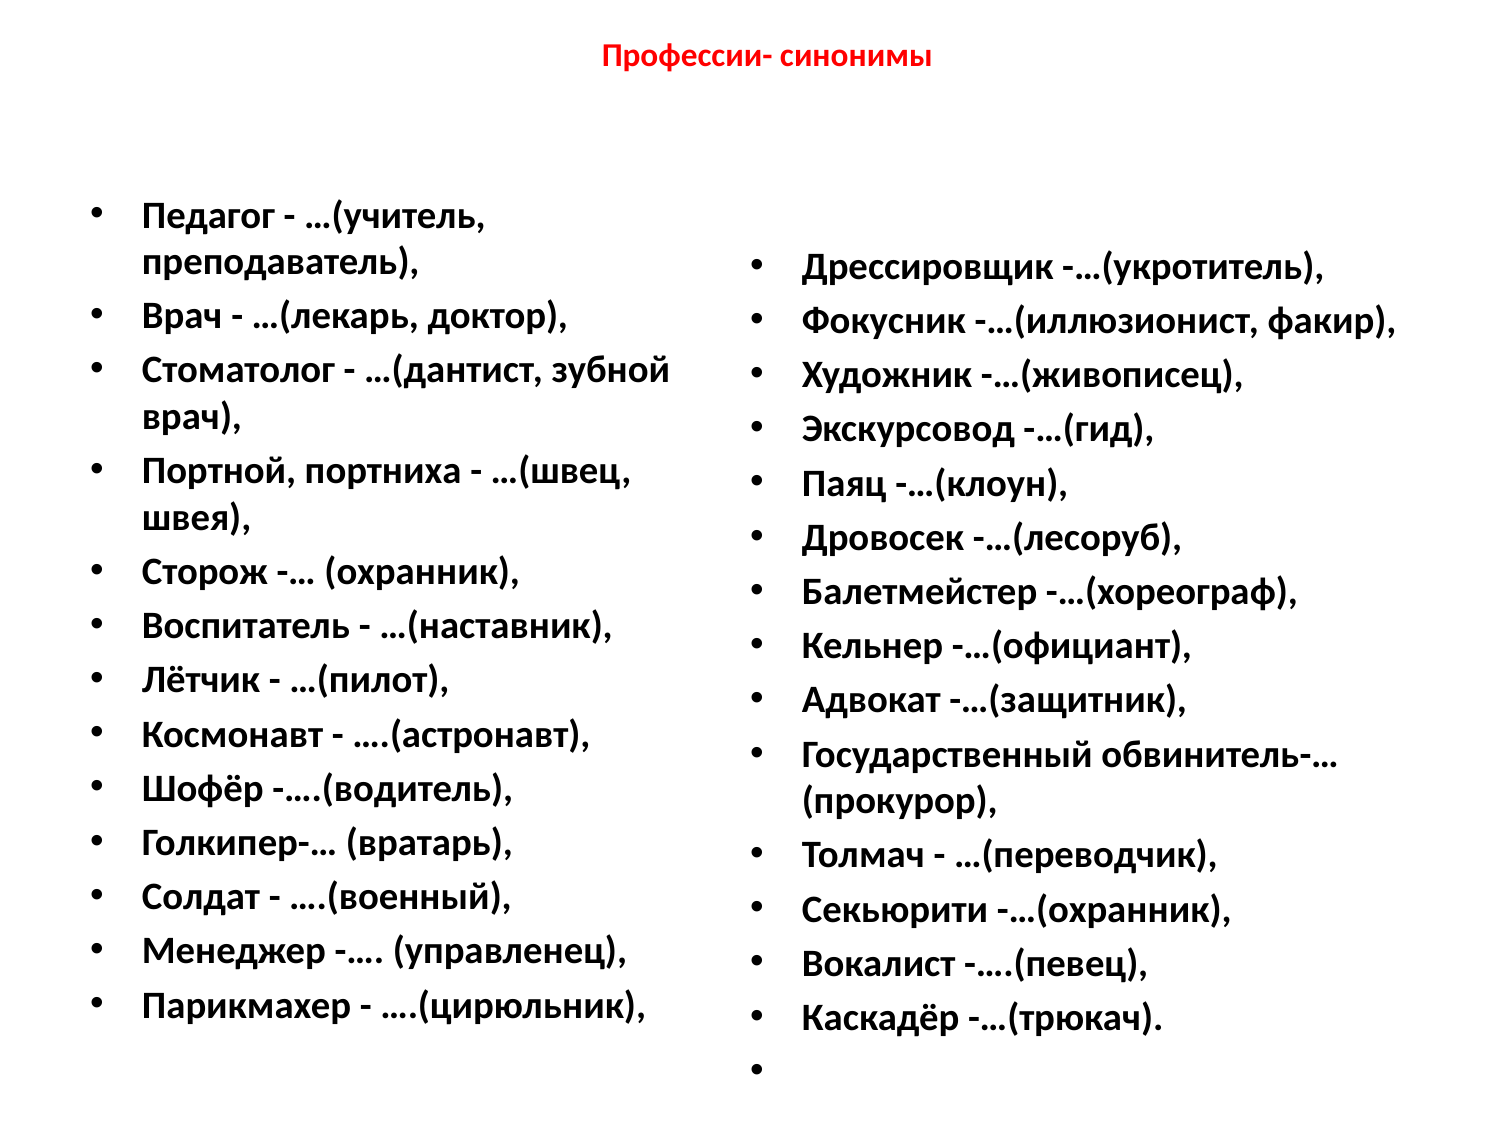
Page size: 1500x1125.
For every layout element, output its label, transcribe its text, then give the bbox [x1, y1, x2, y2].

title Профессии- синонимы [445, 0, 1090, 70]
list Педагог - …(учитель, преподаватель), Врач - …(лекарь, доктор), Стоматолог - …(дантист, зубной врач), Портной, портниха - …(швец, швея), Сторож -… (охранник), Воспитатель - …(наставник), Лётчик - …(пилот), Космонавт - ….(астронавт), Шофёр -….(водитель), Голкипер-… (вратарь), Солдат - ….(военный), Менеджер -…. (управленец), Парикмахер - ….(цирюльник), Дрессировщик -…(укротитель), Фокусник -…(иллюзионист, факир), Художник -…(живописец), Экскурсовод -…(гид), Паяц -…(клоун), Дровосек -…(лесоруб), Балетмейстер -…(хореограф), Кельнер -…(официант), Адвокат -…(защитник), Государственный обвинитель-…(прокурор), Толмач - …(переводчик), Секьюрити -…(охранник), Вокалист -….(певец), Каскадёр -…(трюкач). [75, 70, 1425, 1125]
